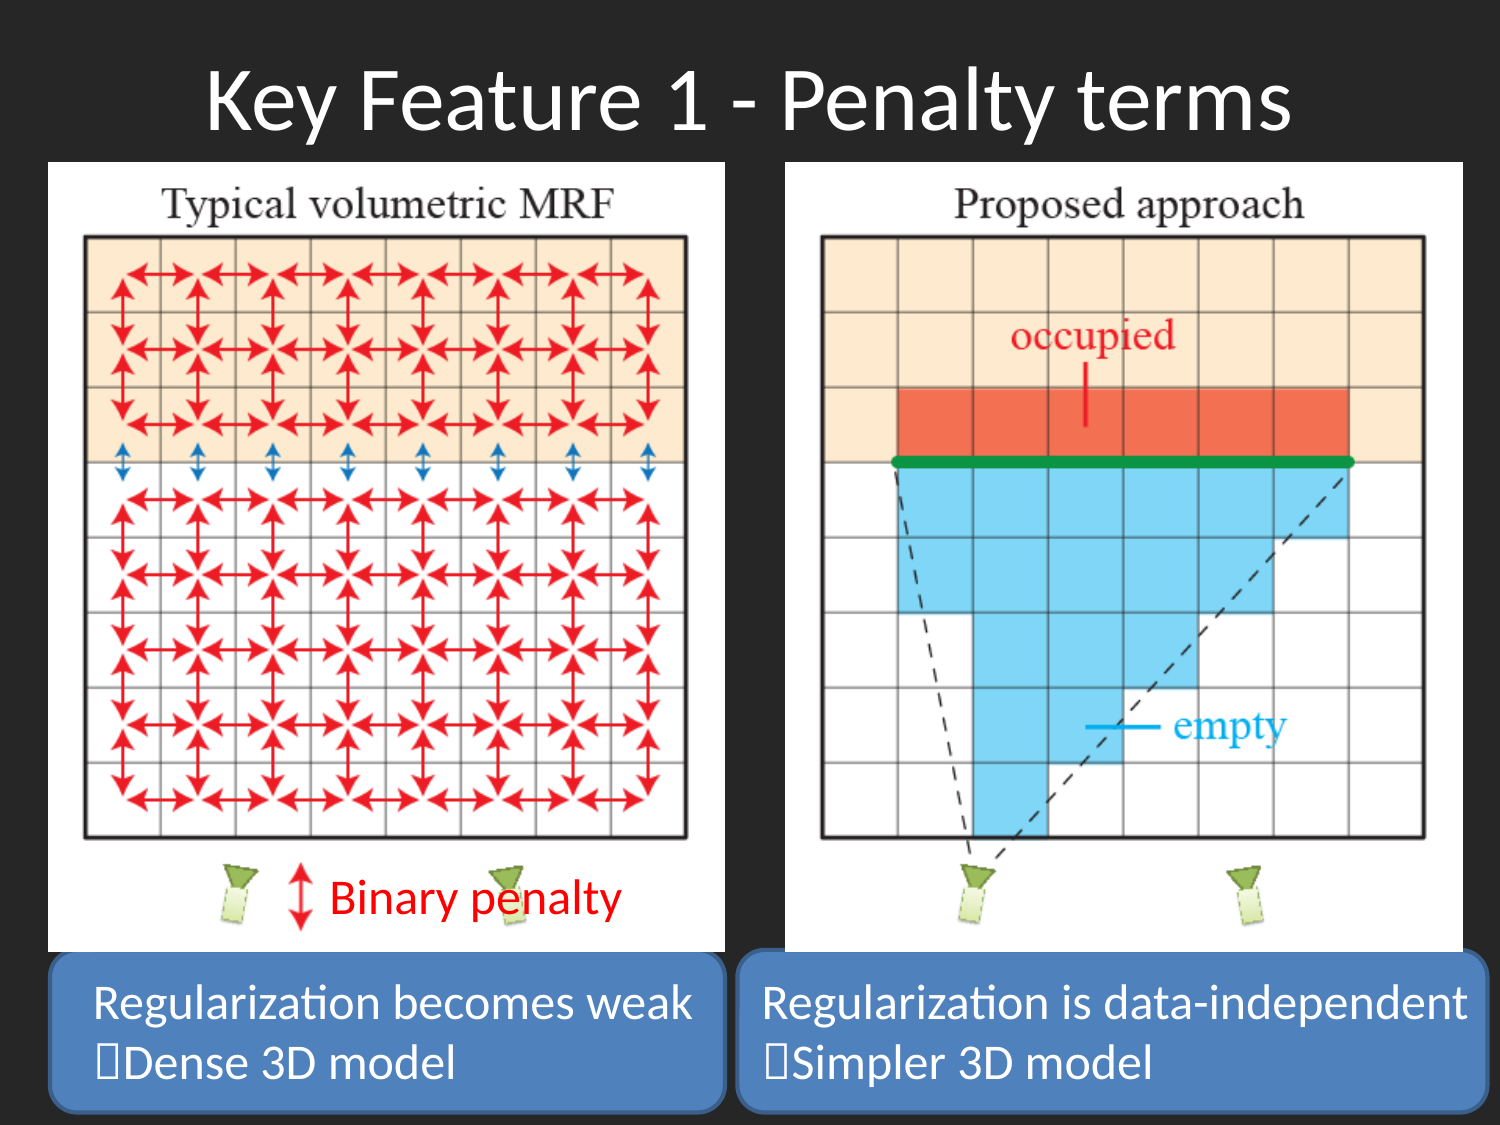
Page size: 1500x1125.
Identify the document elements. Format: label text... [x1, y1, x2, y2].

picture [785, 162, 1463, 952]
text_box Regularization is data-independent Simpler 3D model [746, 962, 1484, 1098]
text_box [47, 960, 728, 1115]
picture [48, 162, 726, 952]
title Key Feature 1 - Penalty terms [75, 0, 1425, 188]
text_box Regularization becomes weak Dense 3D model [78, 962, 709, 1098]
text_box [735, 947, 1490, 1115]
